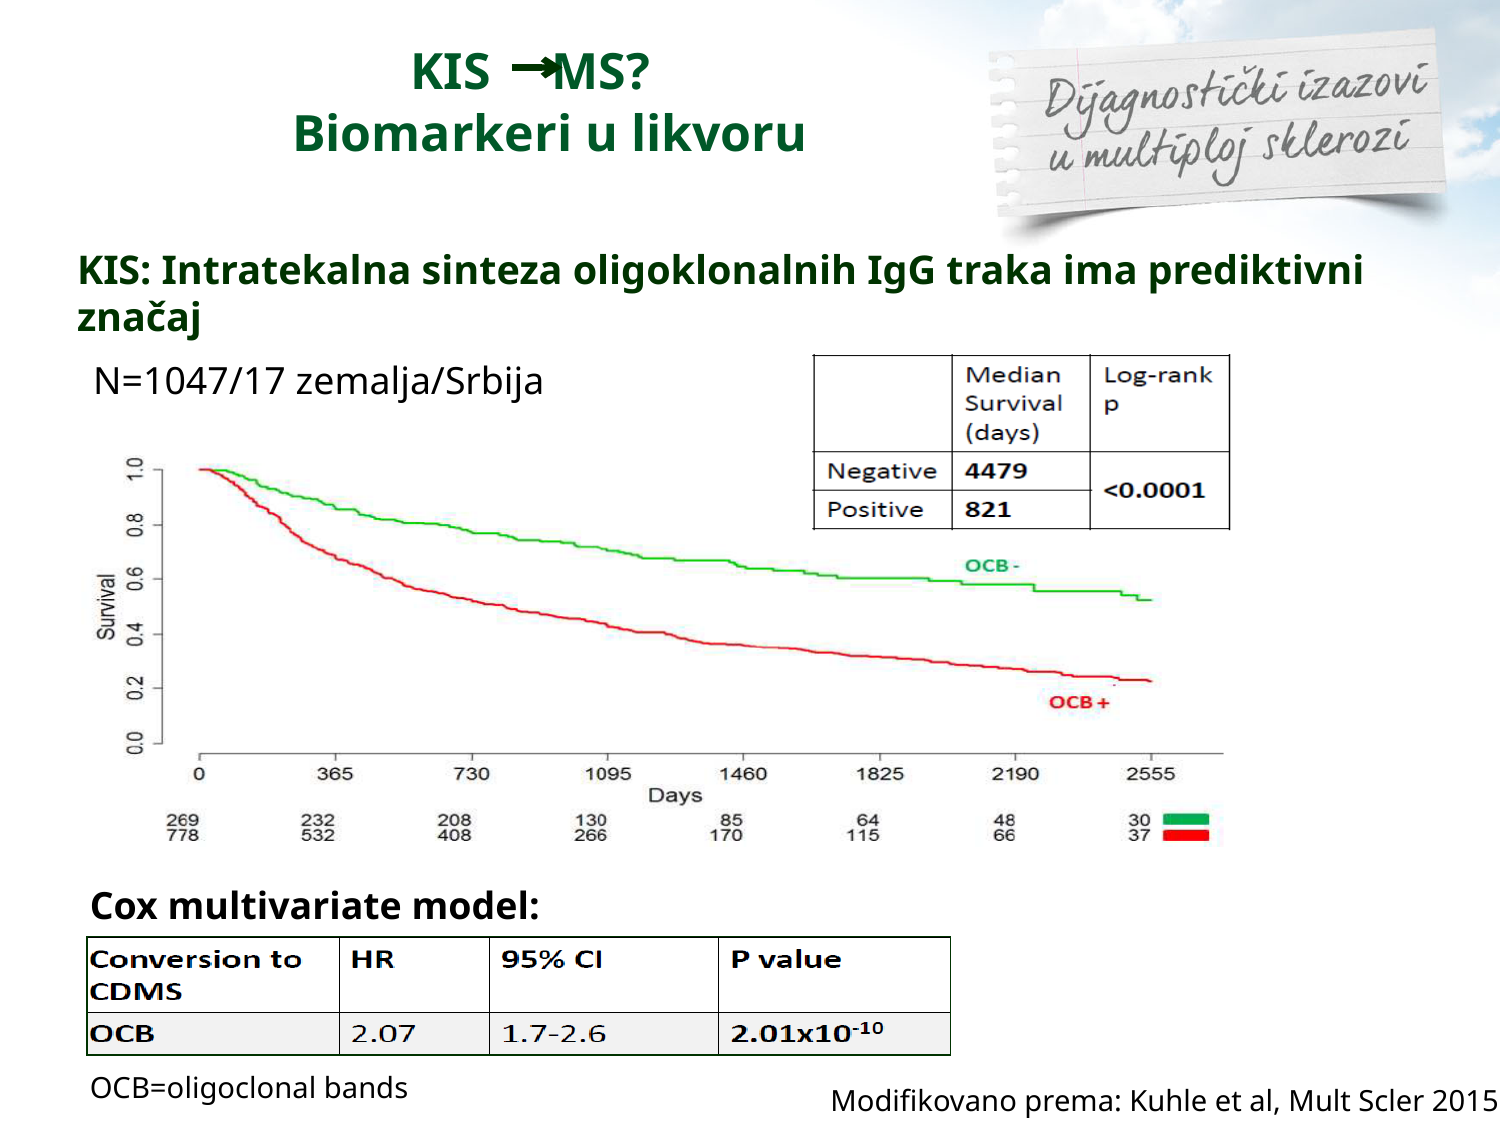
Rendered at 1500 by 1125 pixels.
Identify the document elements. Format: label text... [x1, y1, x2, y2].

text_box Modifikovano prema: Kuhle et al, Mult Scler 2015 [815, 1074, 1500, 1125]
picture [0, 0, 1500, 1125]
text_box Cox multivariate model: [74, 874, 738, 935]
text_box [74, 0, 1026, 218]
text_box KIS: Intratekalna sinteza oligoklonalnih IgG traka ima prediktivni značaj [62, 237, 1500, 348]
text_box OCB=oligoclonal bands [74, 1062, 525, 1113]
